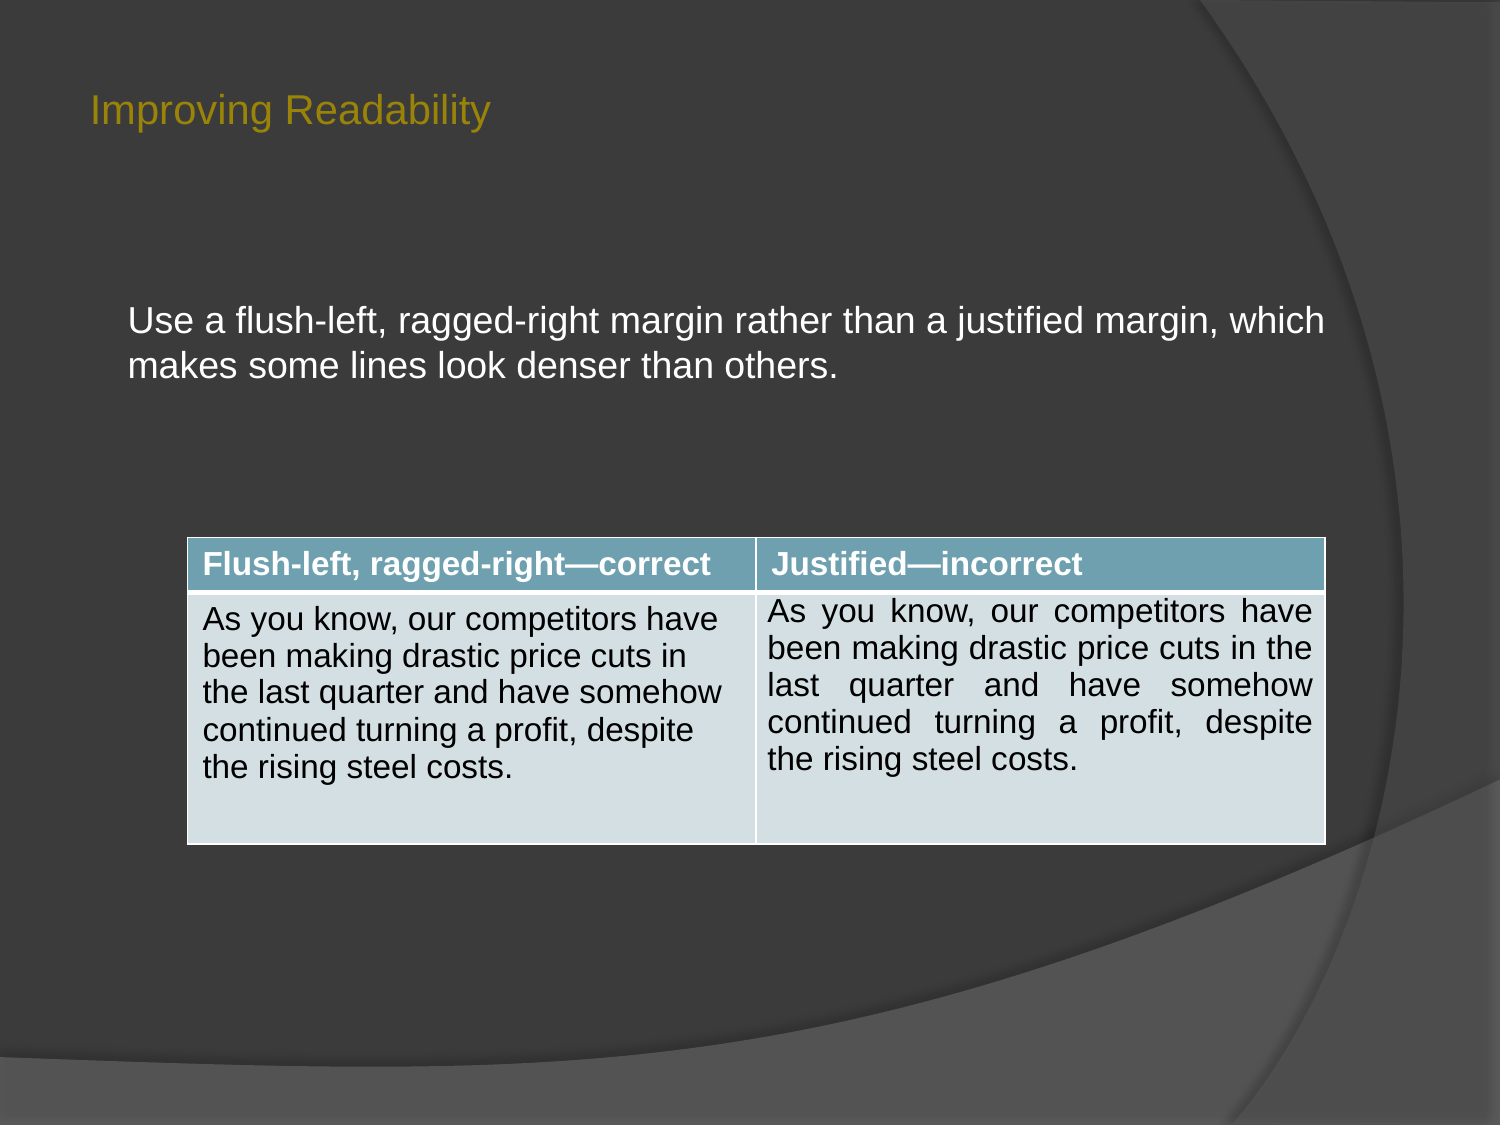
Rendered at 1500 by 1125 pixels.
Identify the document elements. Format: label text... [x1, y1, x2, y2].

table_header Flush-left, ragged-right—correct [188, 538, 755, 590]
table_header Justified—incorrect [757, 538, 1324, 590]
table_cell As you know, our competitors have been making drastic price cuts in the last quarter and have somehow continued turning a profit, despite the rising steel costs. [188, 595, 755, 843]
text_box [112, 248, 1413, 714]
table_cell As you know, our competitors have been making drastic price cuts in the last quarter and have somehow continued turning a profit, despite the rising steel costs. [757, 595, 1324, 843]
text_box Improving Readability [74, 75, 675, 140]
text_box Use a flush-left, ragged-right margin rather than a justified margin, which makes some lines look denser than others. [112, 288, 1375, 439]
